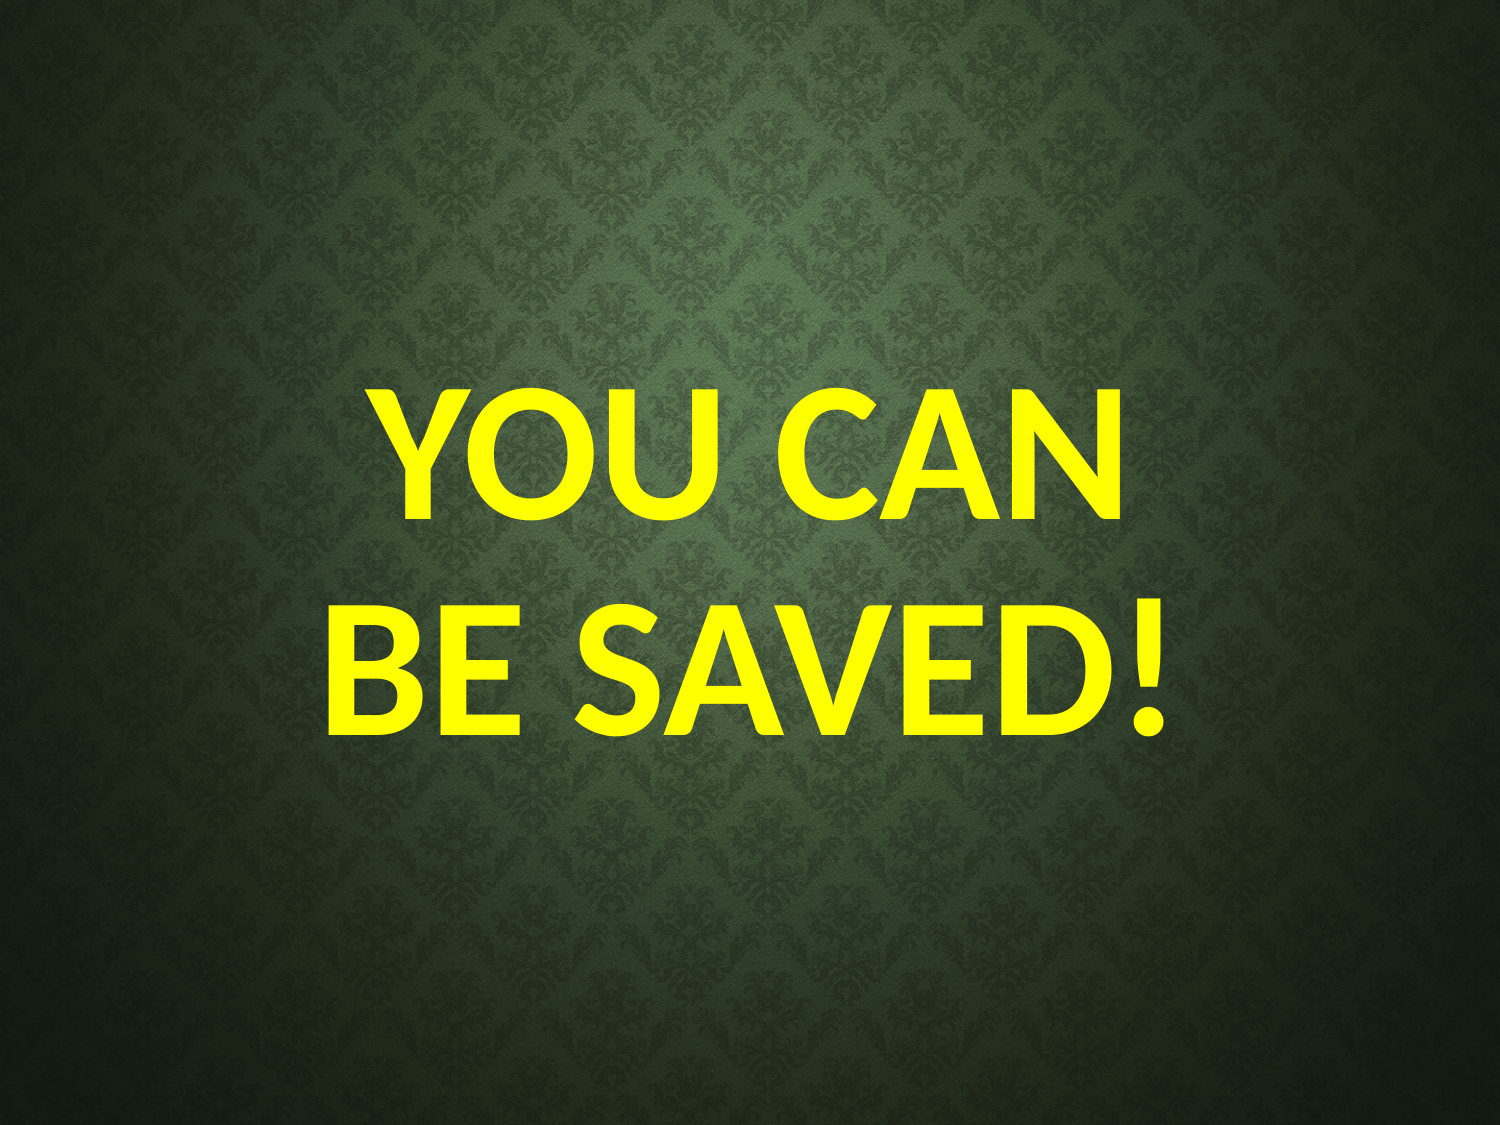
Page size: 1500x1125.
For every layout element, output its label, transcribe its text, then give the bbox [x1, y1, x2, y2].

title You Can Be Saved! [290, 338, 1210, 786]
